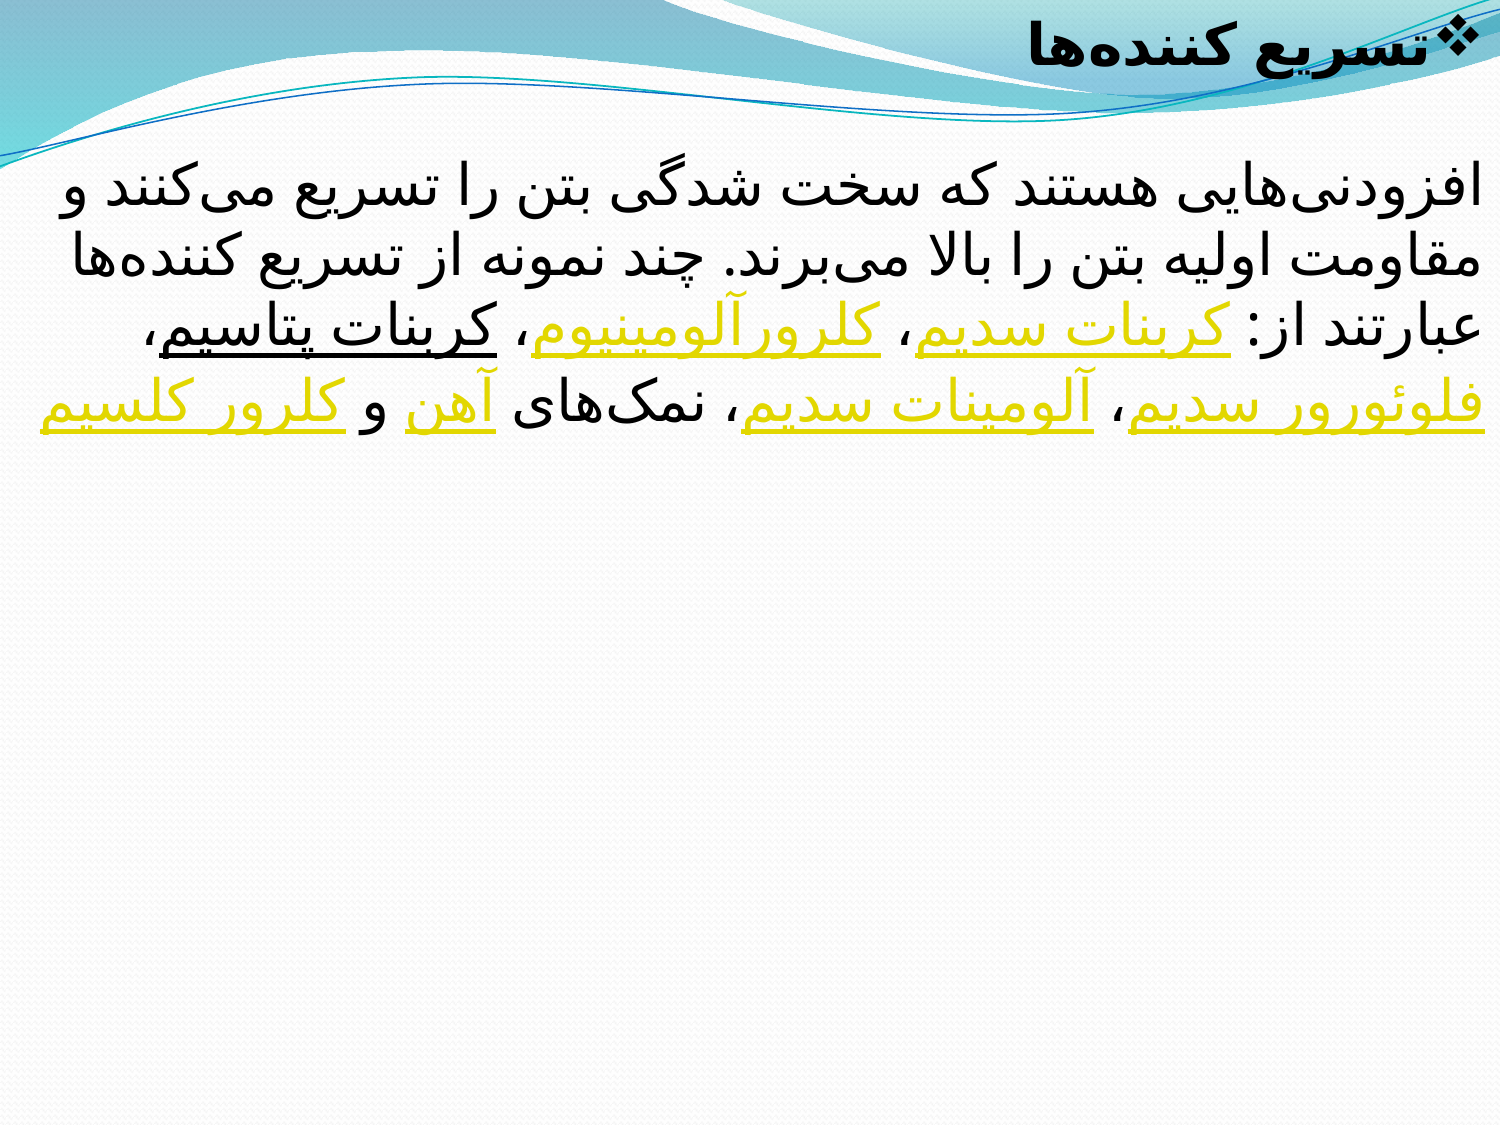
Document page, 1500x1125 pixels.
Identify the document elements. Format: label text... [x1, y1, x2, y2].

text_box تسریع کننده‌ها افزودنی‌هایی هستند که سخت شدگی بتن را تسریع می‌کنند و مقاومت اولیه بتن را بالا می‌برند. چند نمونه از تسریع کننده‌ها عبارتند از: کربنات سدیم، کلرورآلومینیوم، کربنات پتاسیم، فلوئورور سدیم، آلومینات سدیم، نمک‌های آهن و کلرور کلسیم [0, 0, 1500, 447]
